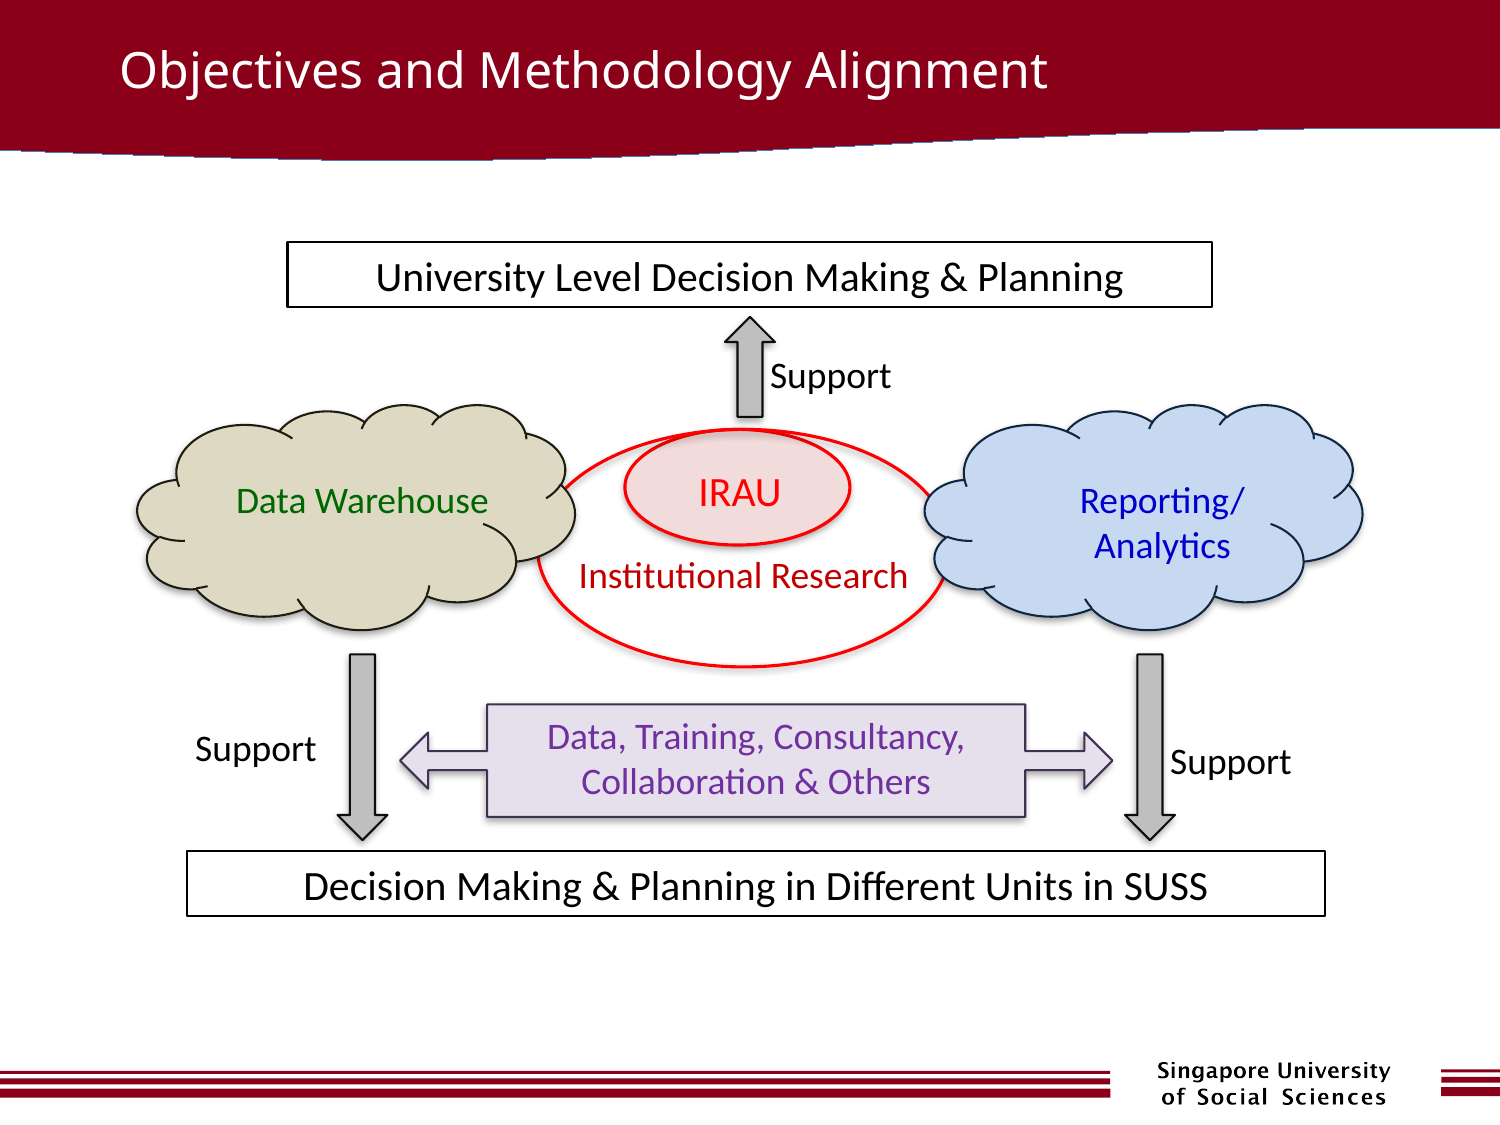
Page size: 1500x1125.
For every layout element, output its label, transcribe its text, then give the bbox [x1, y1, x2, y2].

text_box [136, 241, 1363, 917]
picture [1157, 1059, 1398, 1109]
title Objectives and Methodology Alignment [111, 30, 1401, 132]
